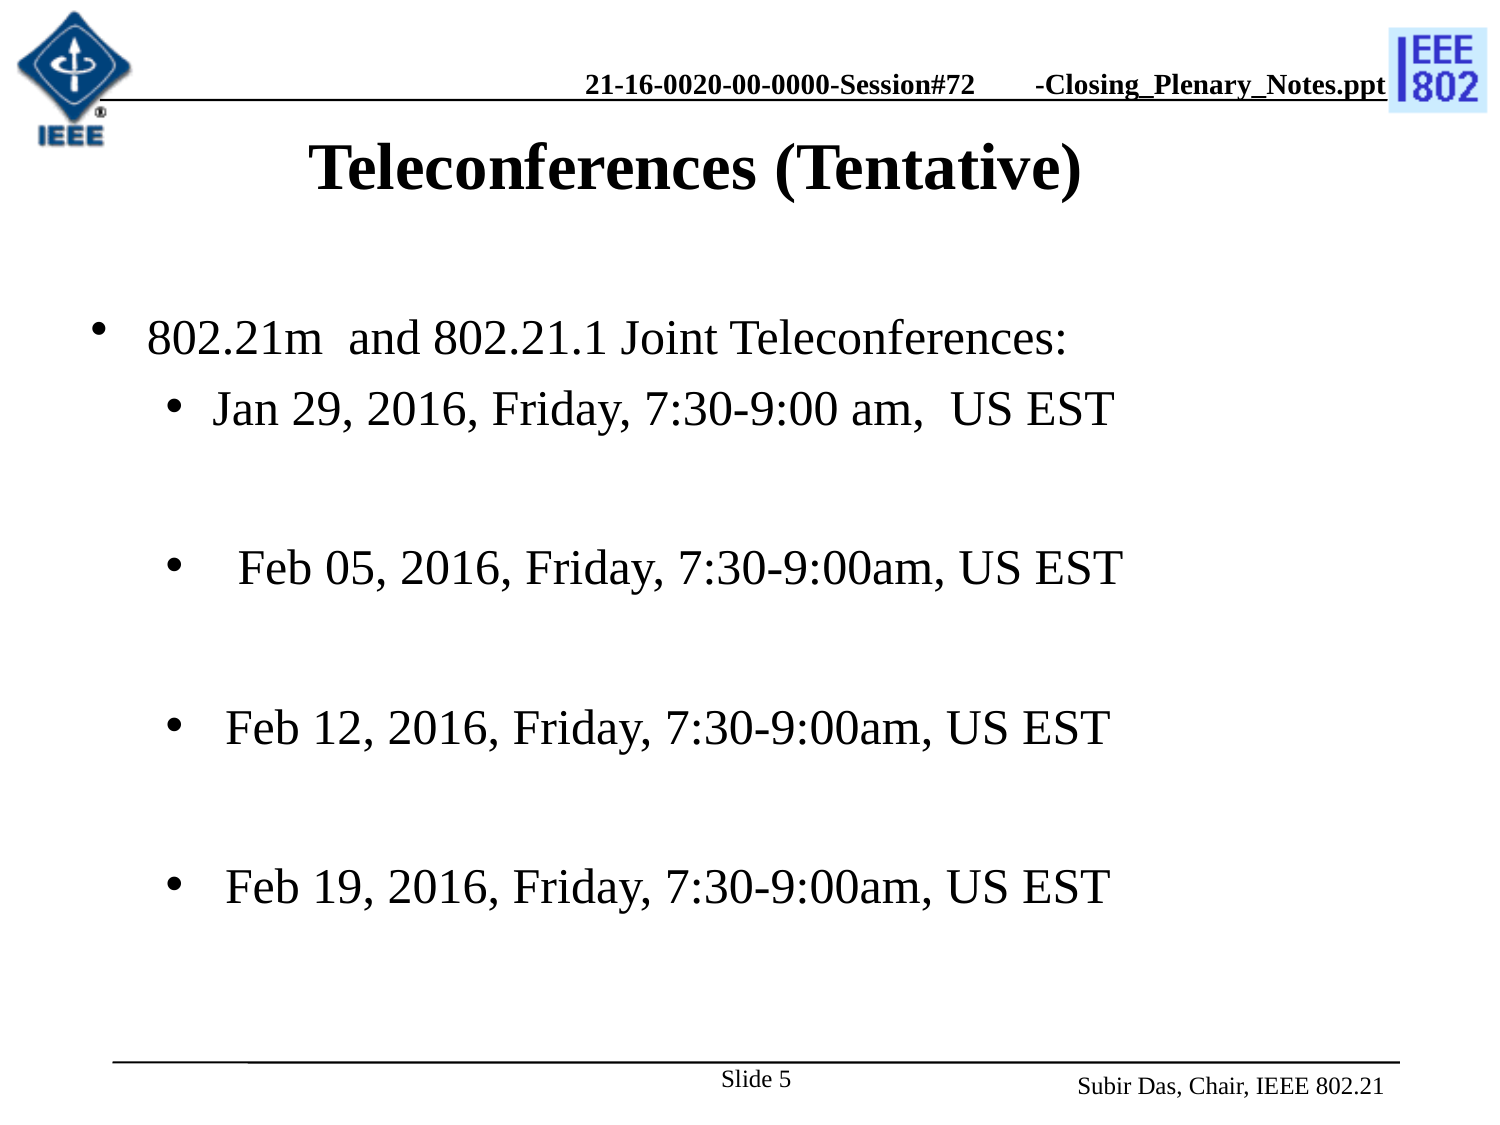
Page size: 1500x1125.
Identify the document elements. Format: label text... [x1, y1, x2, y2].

picture [12, 9, 137, 150]
text_box Subir Das, Chair, IEEE 802.21 [1062, 1062, 1413, 1100]
title Teleconferences (Tentative) [79, 114, 1438, 210]
picture [1374, 9, 1499, 138]
slide_number Slide 5 [712, 1061, 800, 1093]
list 802.21m and 802.21.1 Joint Teleconferences: Jan 29, 2016, Friday, 7:30-9:00 am, US EST Feb 05, 2016, Friday, 7:30-9:00am, US EST Feb 12, 2016, Friday, 7:30-9:00am, US EST Feb 19, 2016, Friday, 7:30-9:00am, US EST [75, 237, 1438, 913]
